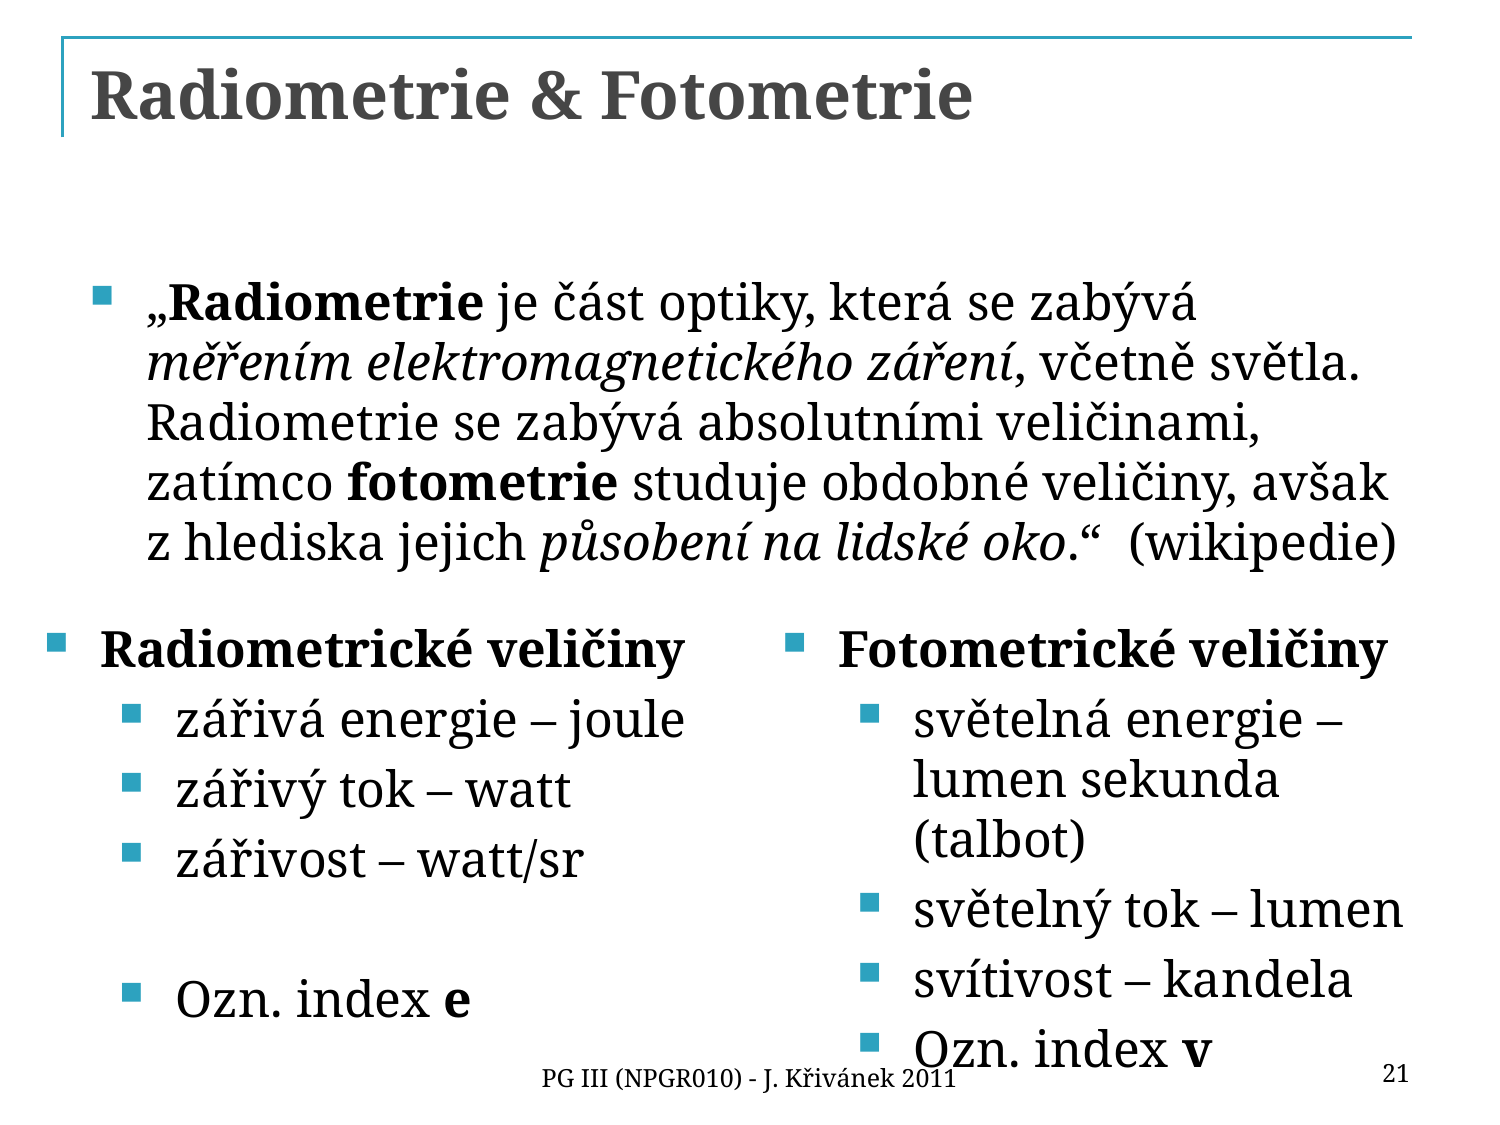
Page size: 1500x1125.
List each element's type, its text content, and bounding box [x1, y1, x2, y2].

slide_number 21 [1074, 1023, 1426, 1100]
text_box Fotometrické veličiny světelná energie – lumen sekunda (talbot) světelný tok – lumen svítivost – kandela Ozn. index v [767, 609, 1471, 1031]
text_box Radiometrické veličiny zářivá energie – joule zářivý tok – watt zářivost – watt/sr Ozn. index e [29, 609, 727, 1125]
footer PG III (NPGR010) - J. Křivánek 2011 [512, 1024, 988, 1101]
title Radiometrie & Fotometrie [74, 45, 1426, 233]
list „Radiometrie je část optiky, která se zabývá měřením elektromagnetického záření, včetně světla. Radiometrie se zabývá absolutními veličinami, zatímco fotometrie studuje obdobné veličiny, avšak z hlediska jejich působení na lidské oko.“ (wikipedie) [74, 262, 1426, 1006]
